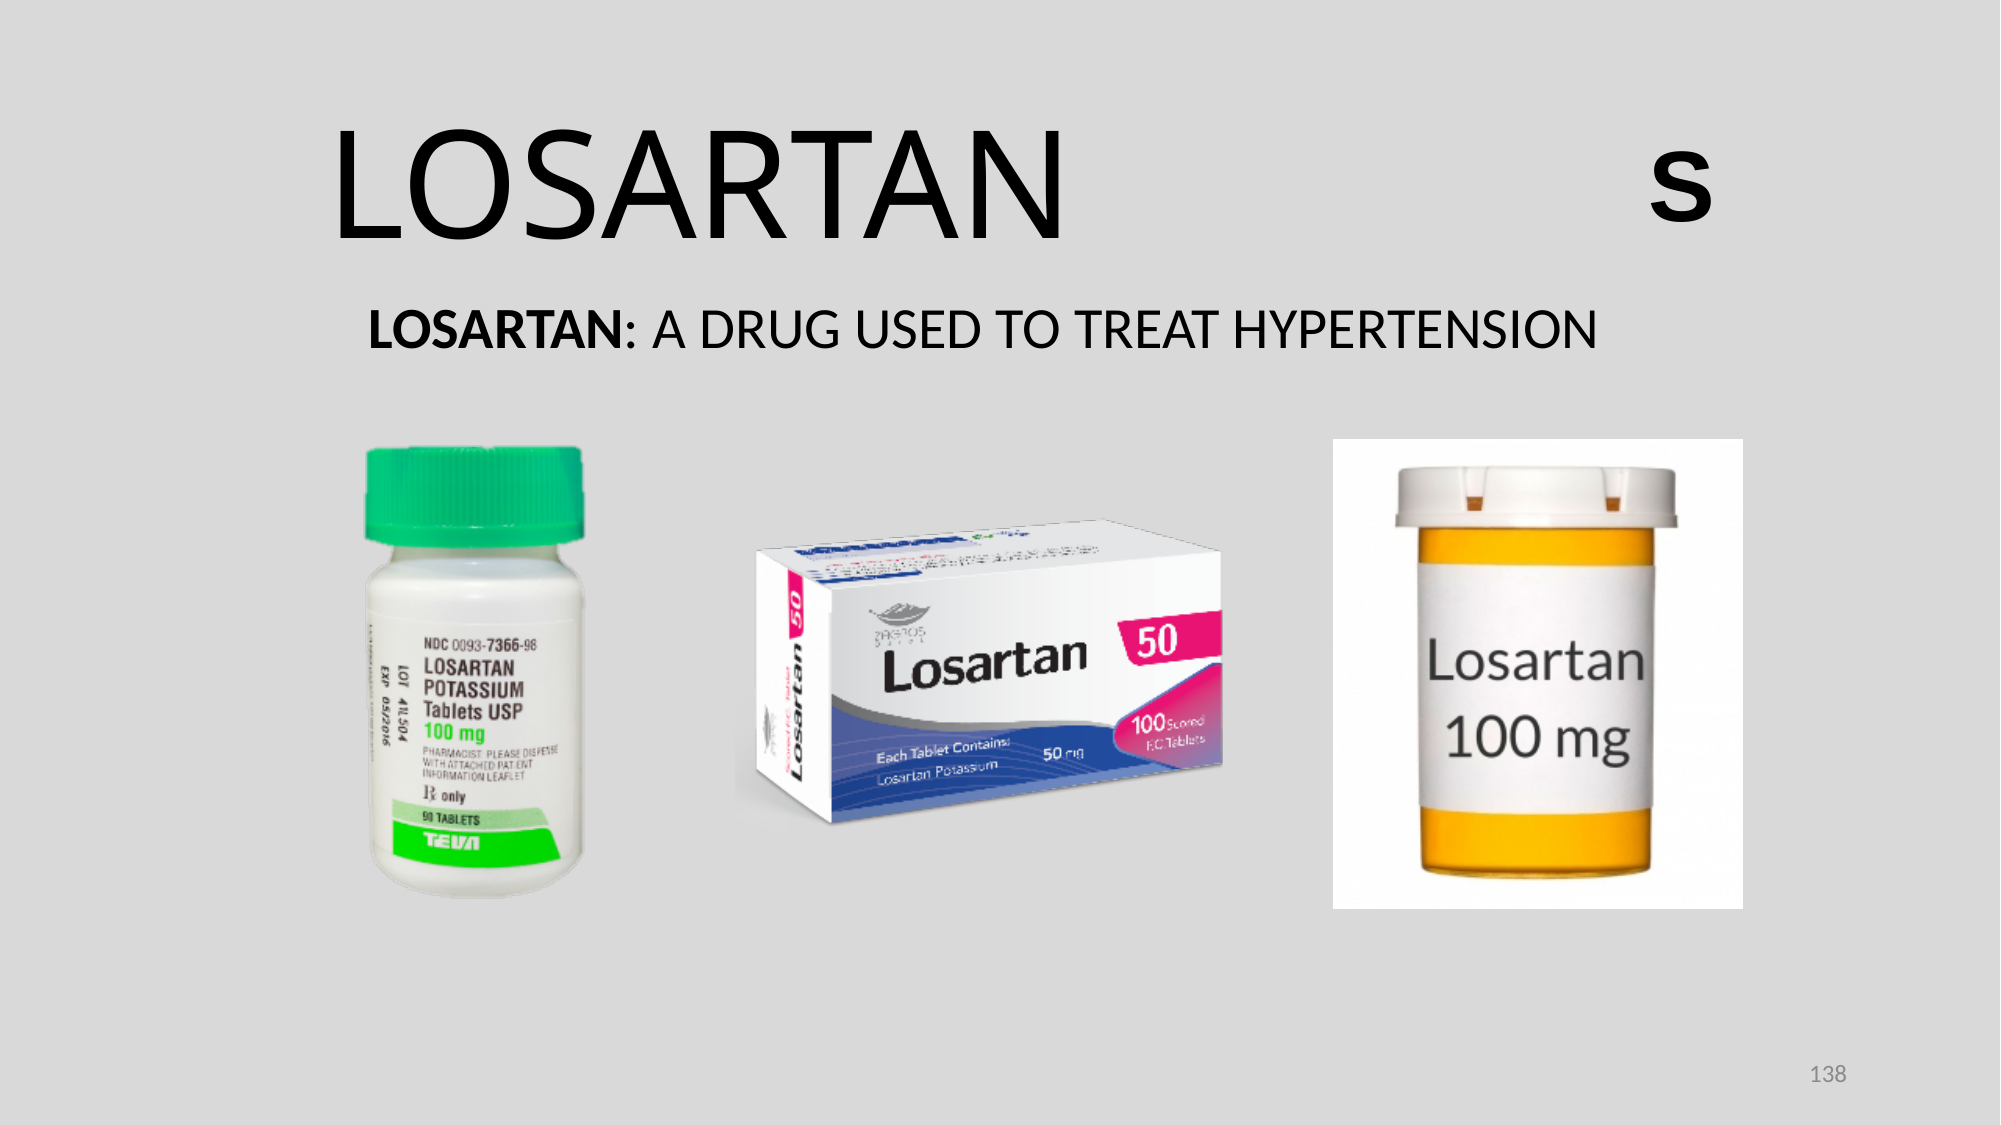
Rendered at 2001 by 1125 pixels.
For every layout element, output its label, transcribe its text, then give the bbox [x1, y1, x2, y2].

picture [228, 419, 722, 913]
picture [735, 491, 1260, 840]
text_box LOSARTAN: A DRUG USED TO TREAT HYPERTENSION [354, 282, 1707, 438]
text_box S [1634, 113, 1743, 249]
text_box LOSARTAN [311, 81, 1905, 276]
picture [1333, 439, 1743, 909]
slide_number 138 [1412, 1042, 1863, 1103]
